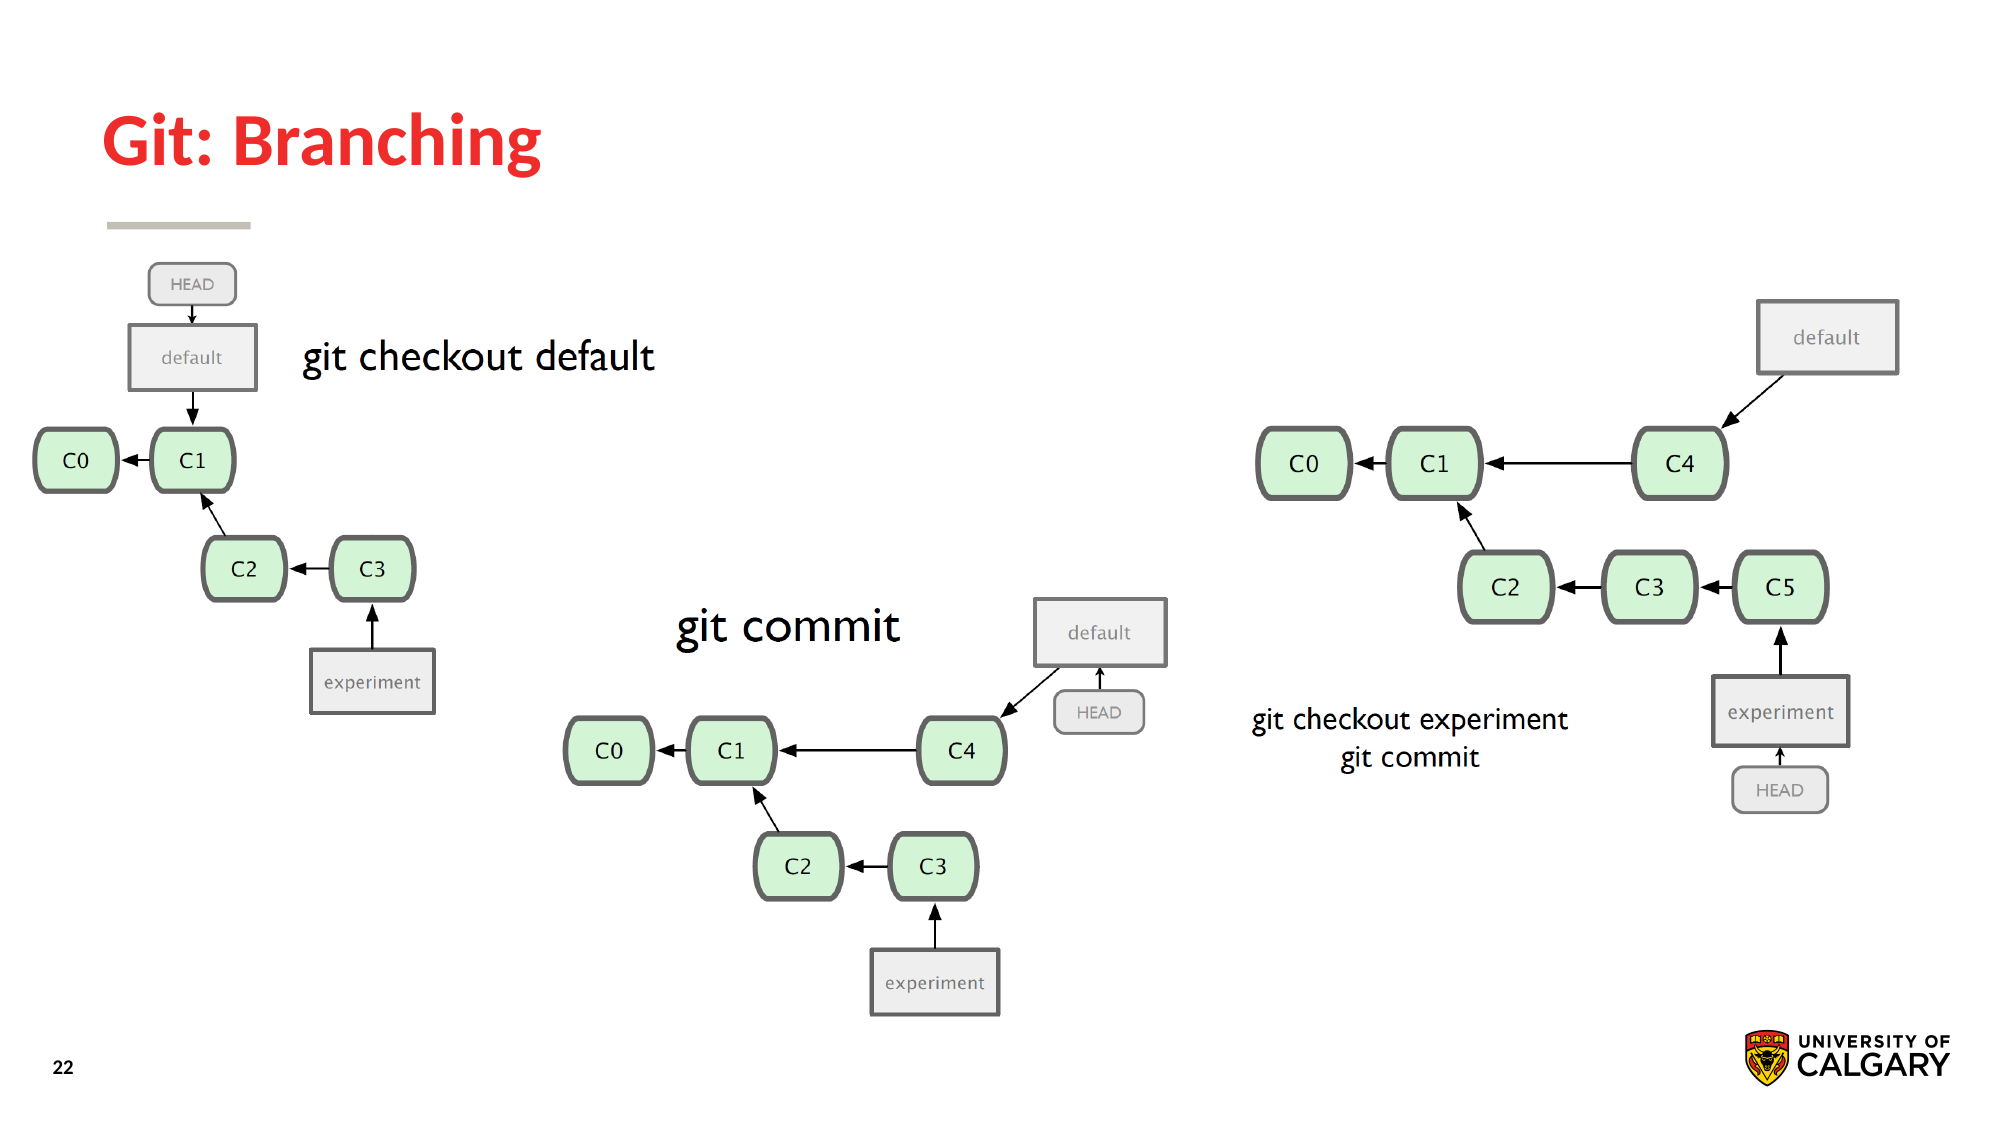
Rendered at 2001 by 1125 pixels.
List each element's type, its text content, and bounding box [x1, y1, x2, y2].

picture [0, 235, 2000, 1084]
title Git: Branching [87, 60, 1774, 222]
picture [1722, 1012, 1973, 1099]
